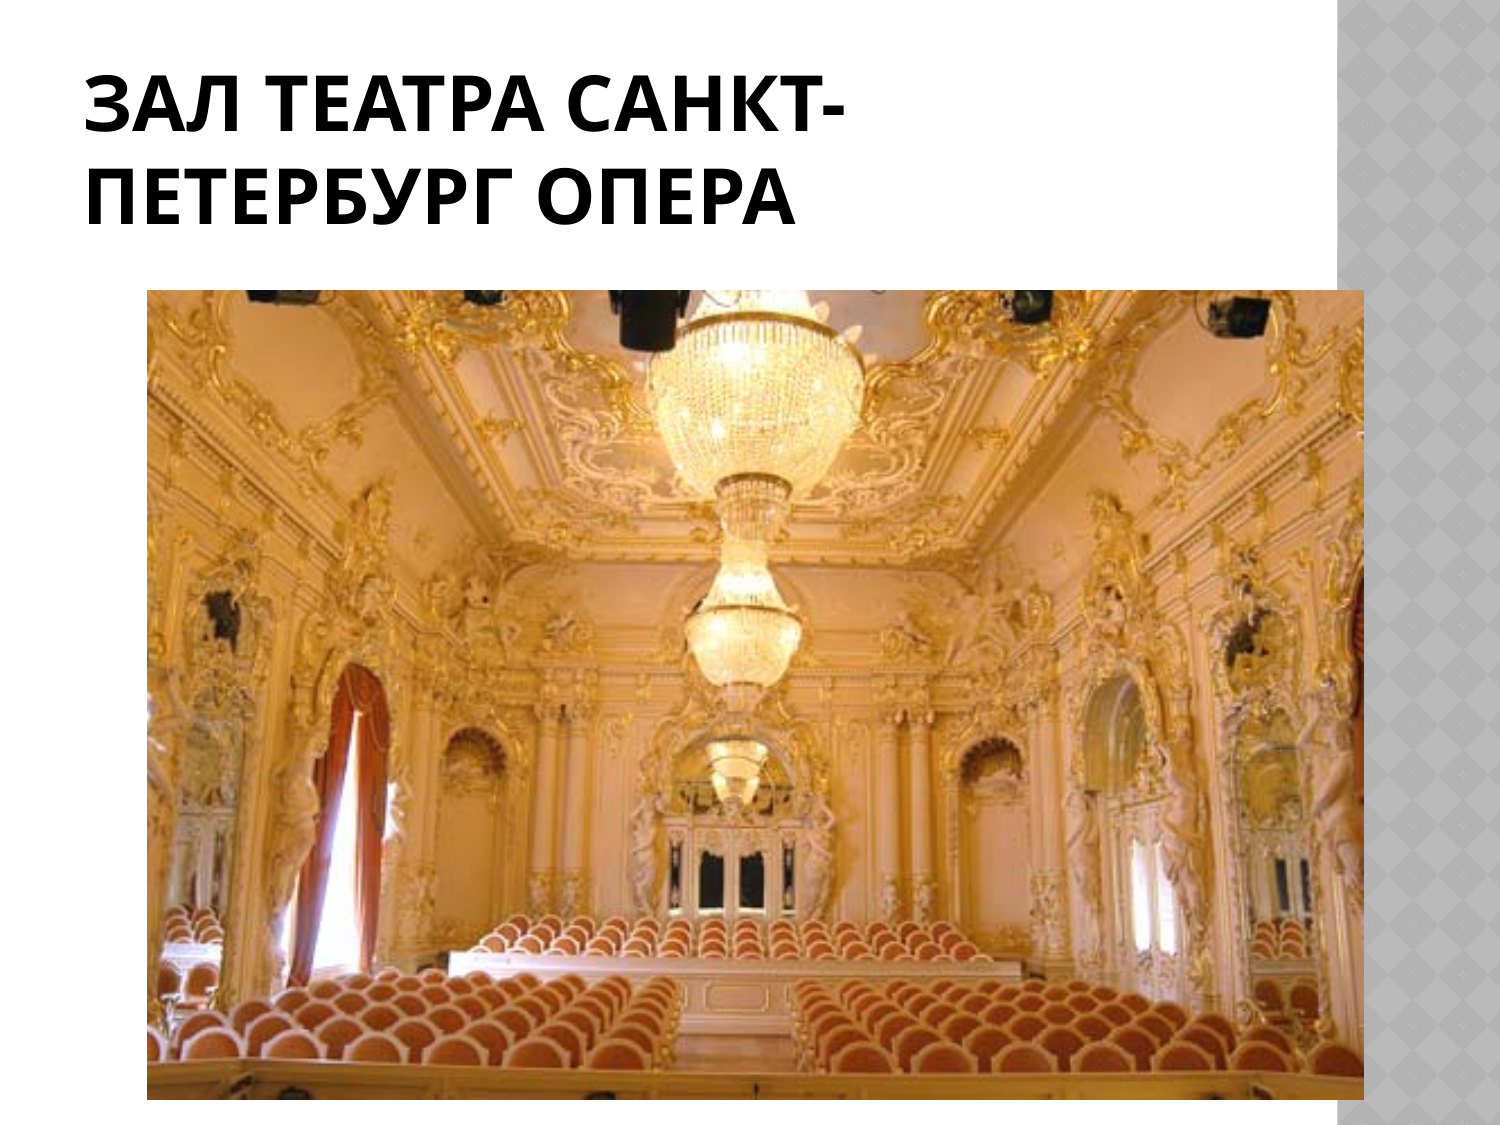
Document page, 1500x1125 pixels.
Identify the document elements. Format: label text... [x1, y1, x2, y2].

picture [147, 290, 1364, 1100]
title Зал театра Санкт-Петербург опера [75, 52, 1263, 240]
